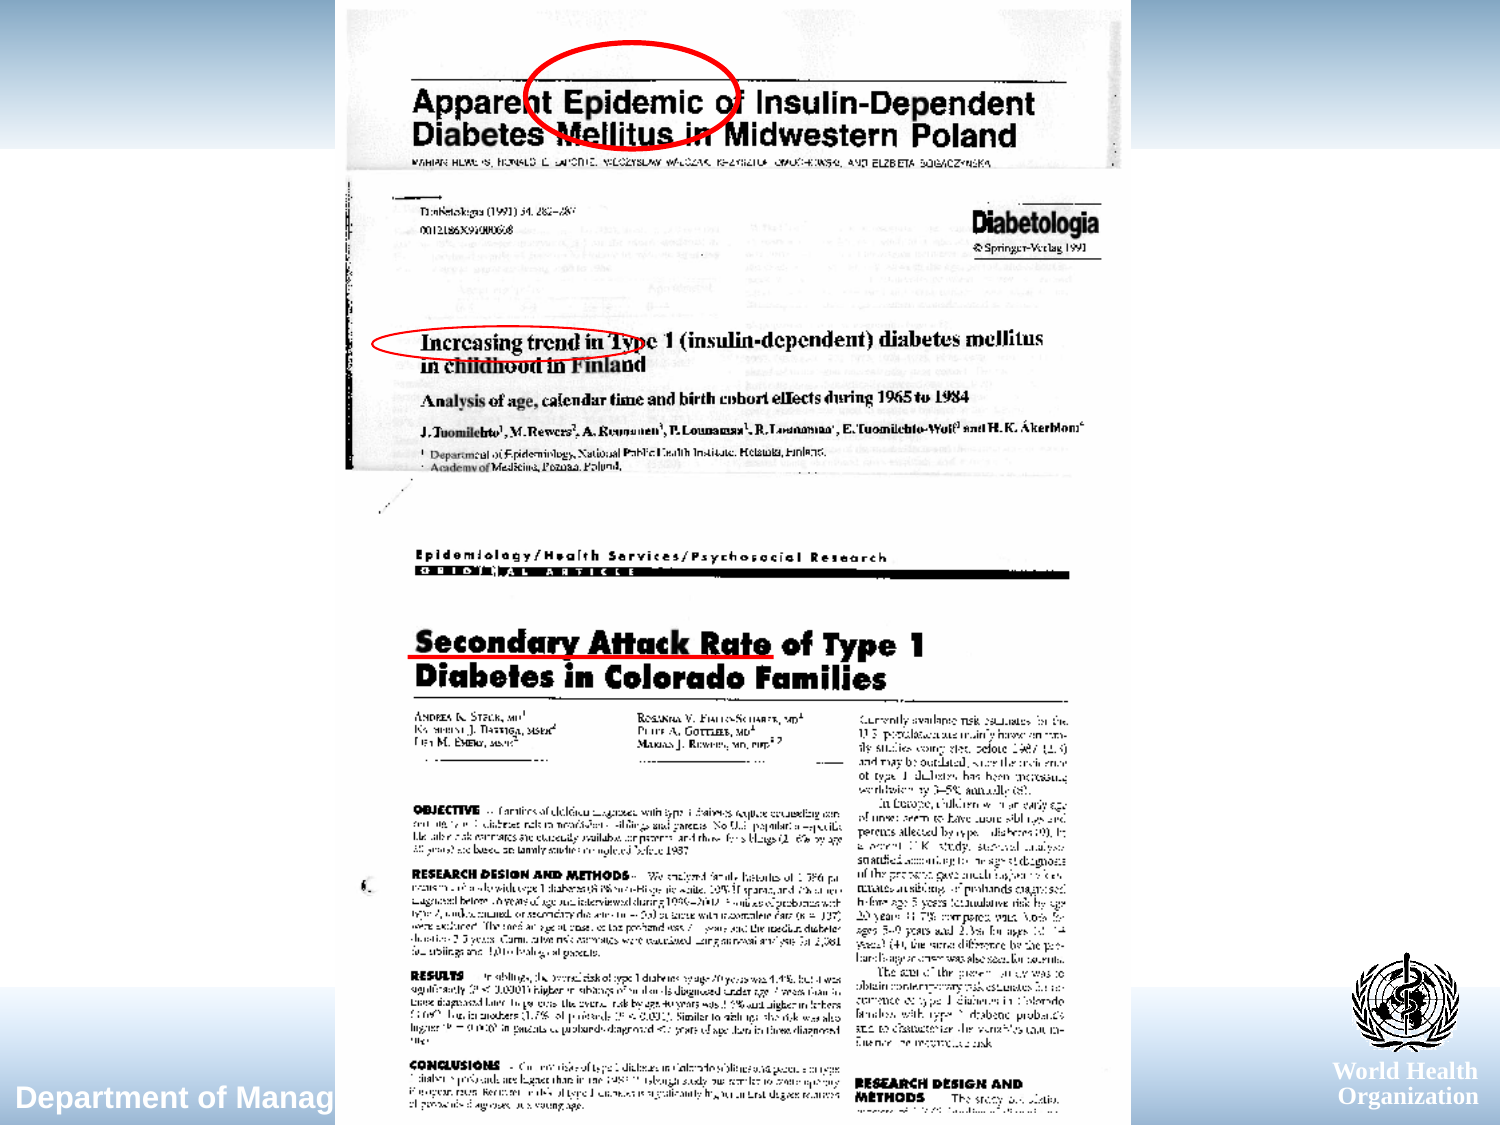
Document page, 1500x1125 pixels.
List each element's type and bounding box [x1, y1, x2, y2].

list [335, 0, 1131, 1125]
